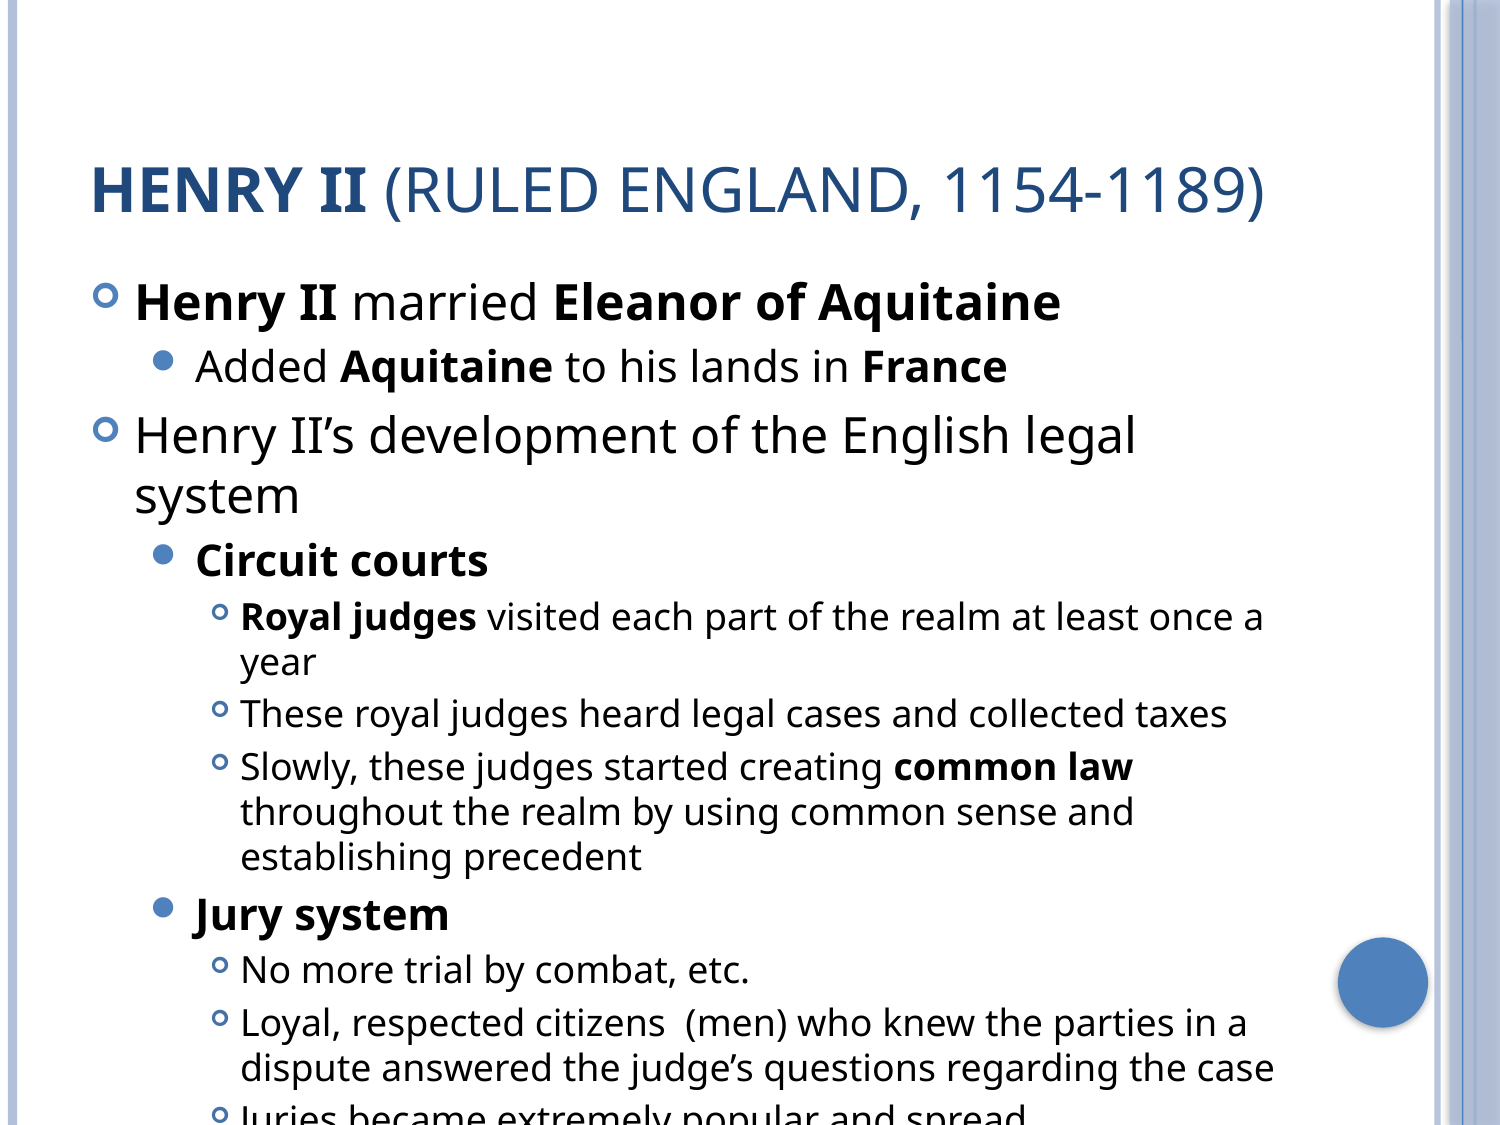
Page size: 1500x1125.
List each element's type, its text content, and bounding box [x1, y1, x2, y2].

list Henry II married Eleanor of Aquitaine Added Aquitaine to his lands in France Henry II’s development of the English legal system Circuit courts Royal judges visited each part of the realm at least once a year These royal judges heard legal cases and collected taxes Slowly, these judges started creating common law throughout the realm by using common sense and establishing precedent Jury system No more trial by combat, etc. Loyal, respected citizens (men) who knew the parties in a dispute answered the judge’s questions regarding the case Juries became extremely popular and spread Juries were part of the royal court system only [74, 262, 1301, 1101]
title Henry II (Ruled England, 1154-1189) [75, 45, 1300, 233]
